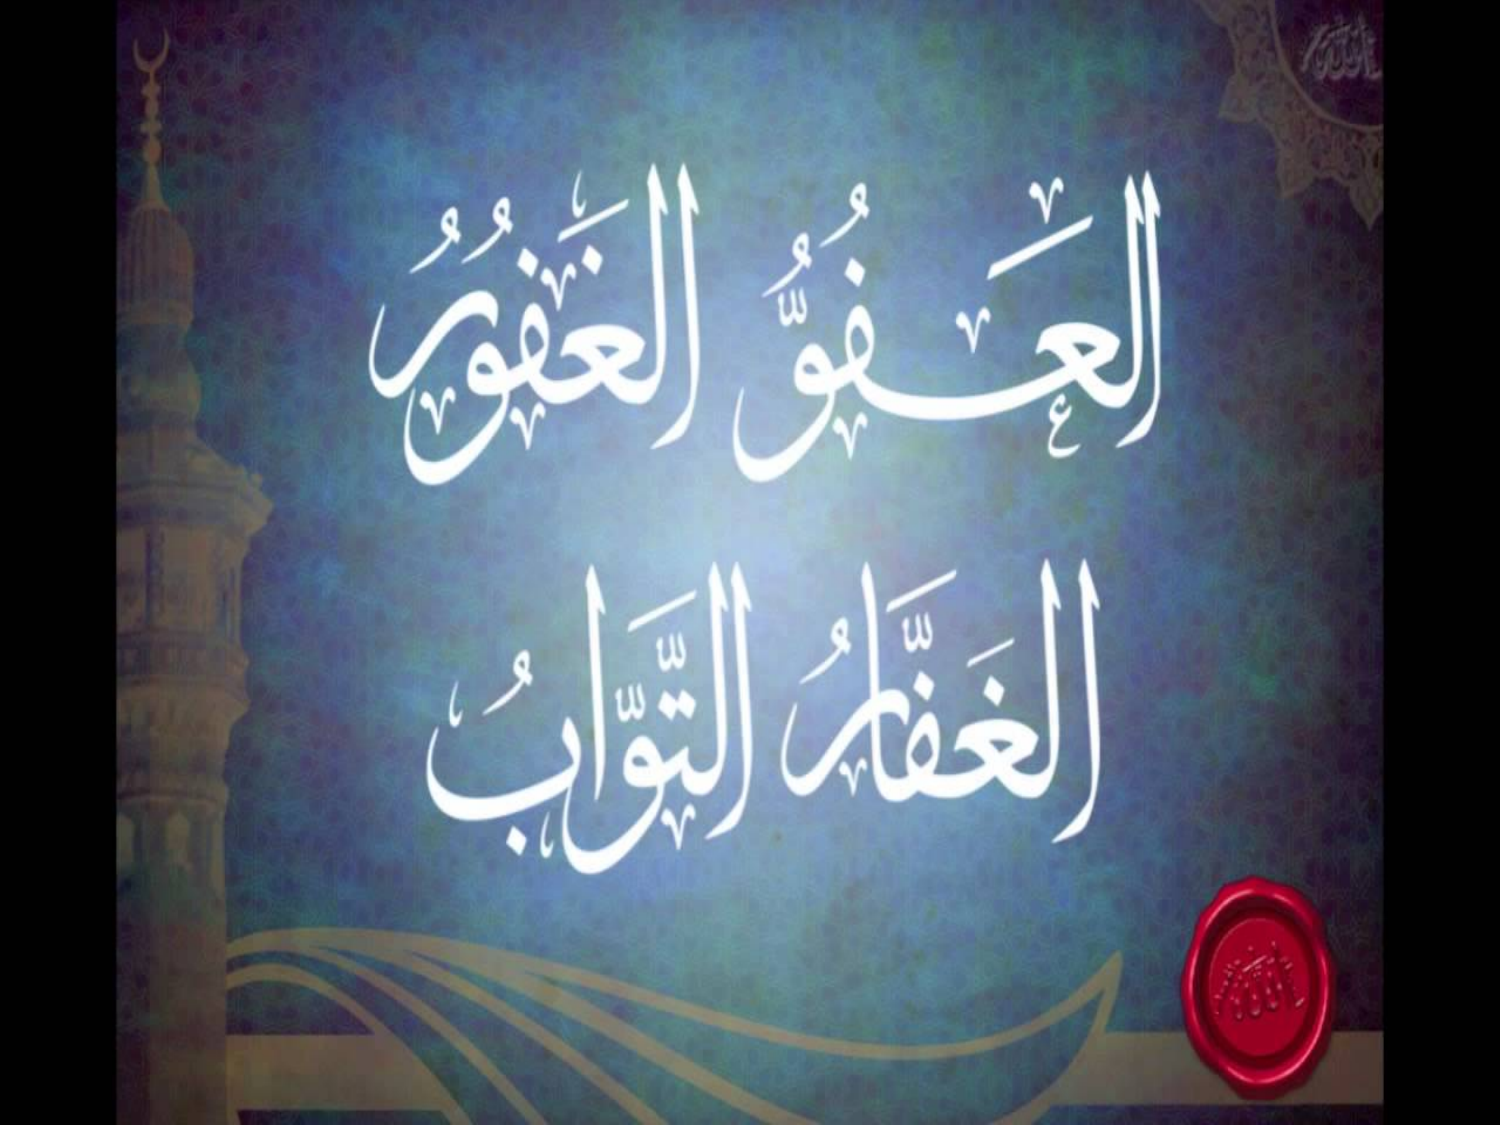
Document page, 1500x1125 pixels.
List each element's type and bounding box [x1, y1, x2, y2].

list [0, 0, 1500, 1125]
